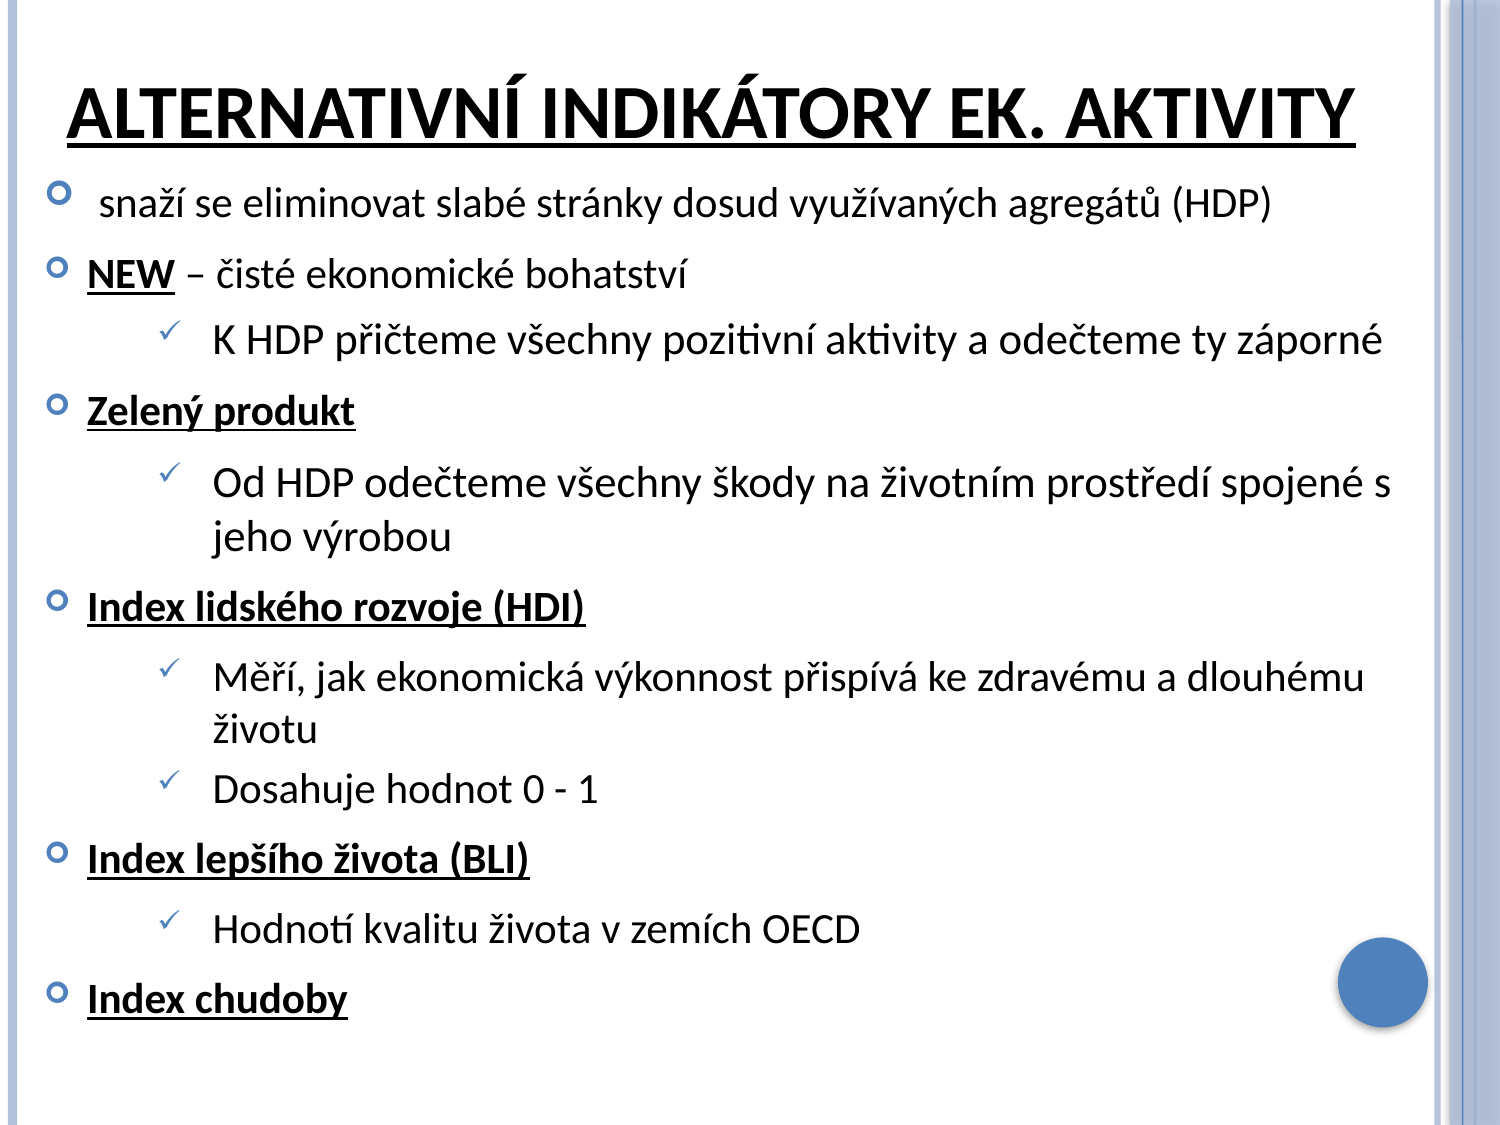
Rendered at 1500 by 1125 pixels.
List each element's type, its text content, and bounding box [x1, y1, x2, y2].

title Alternativní indikátory ek. aktivity [52, 45, 1389, 160]
list snaží se eliminovat slabé stránky dosud využívaných agregátů (HDP) NEW – čisté ekonomické bohatství K HDP přičteme všechny pozitivní aktivity a odečteme ty záporné Zelený produkt Od HDP odečteme všechny škody na životním prostředí spojené s jeho výrobou Index lidského rozvoje (HDI) Měří, jak ekonomická výkonnost přispívá ke zdravému a dlouhému životu Dosahuje hodnot 0 - 1 Index lepšího života (BLI) Hodnotí kvalitu života v zemích OECD Index chudoby [29, 160, 1412, 1062]
